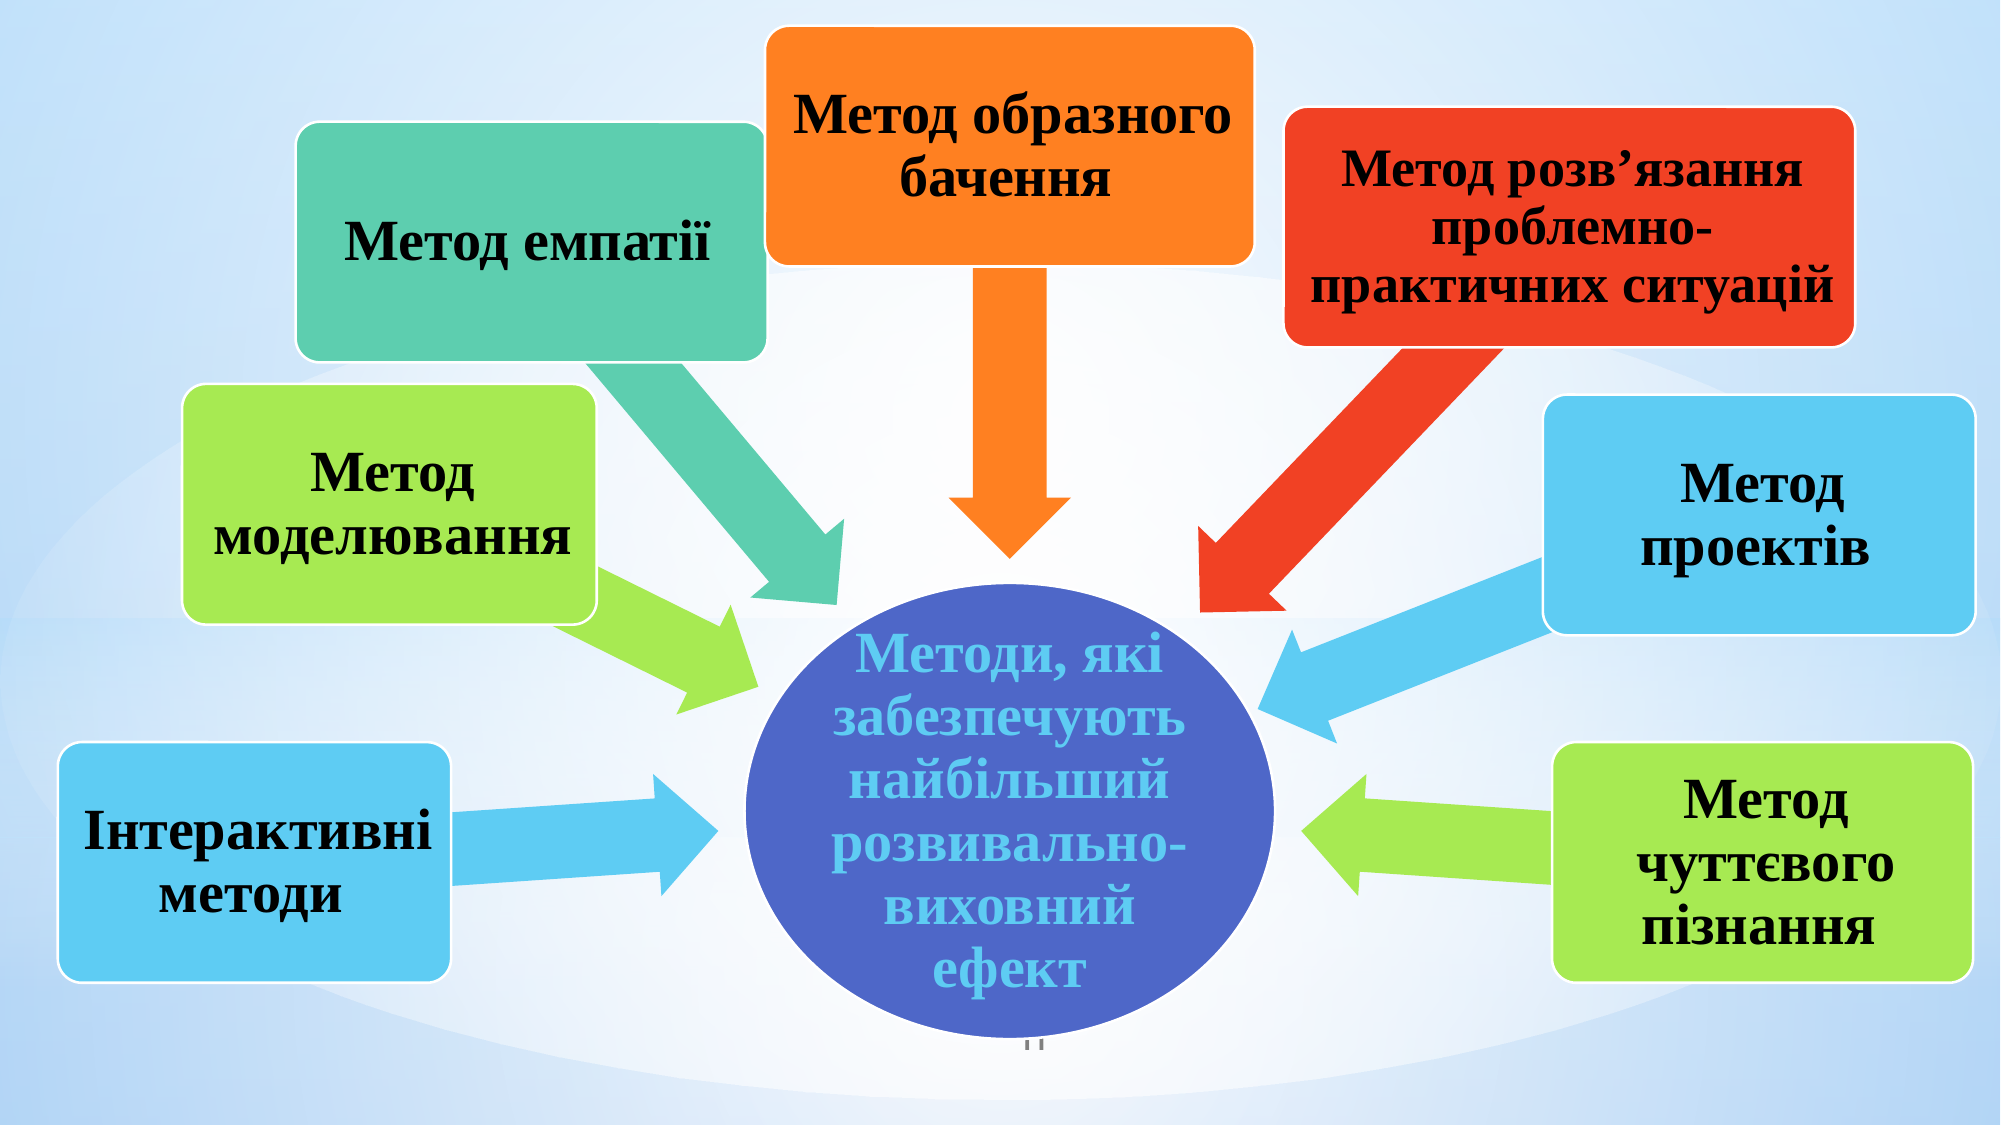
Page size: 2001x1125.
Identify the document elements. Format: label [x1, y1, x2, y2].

text_box [57, 31, 1976, 1085]
